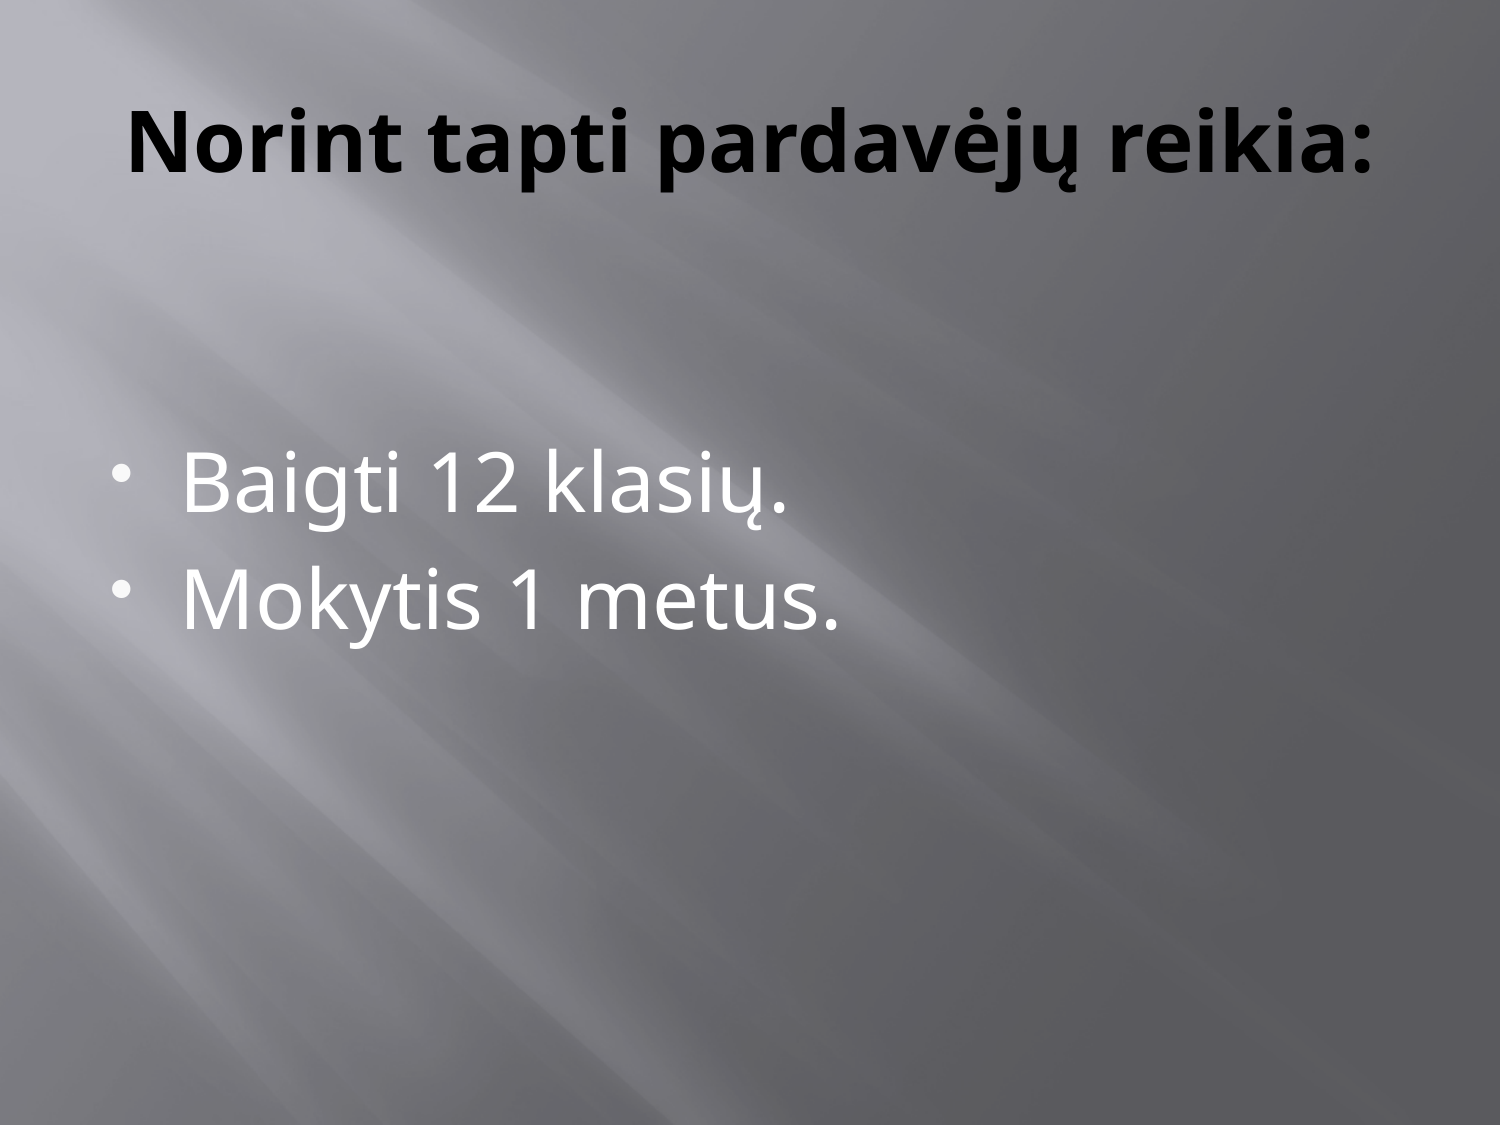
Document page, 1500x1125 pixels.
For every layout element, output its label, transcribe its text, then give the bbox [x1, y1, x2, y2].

title Norint tapti pardavėjų reikia: [75, 45, 1425, 233]
list Baigti 12 klasių. Mokytis 1 metus. [75, 421, 1425, 1035]
